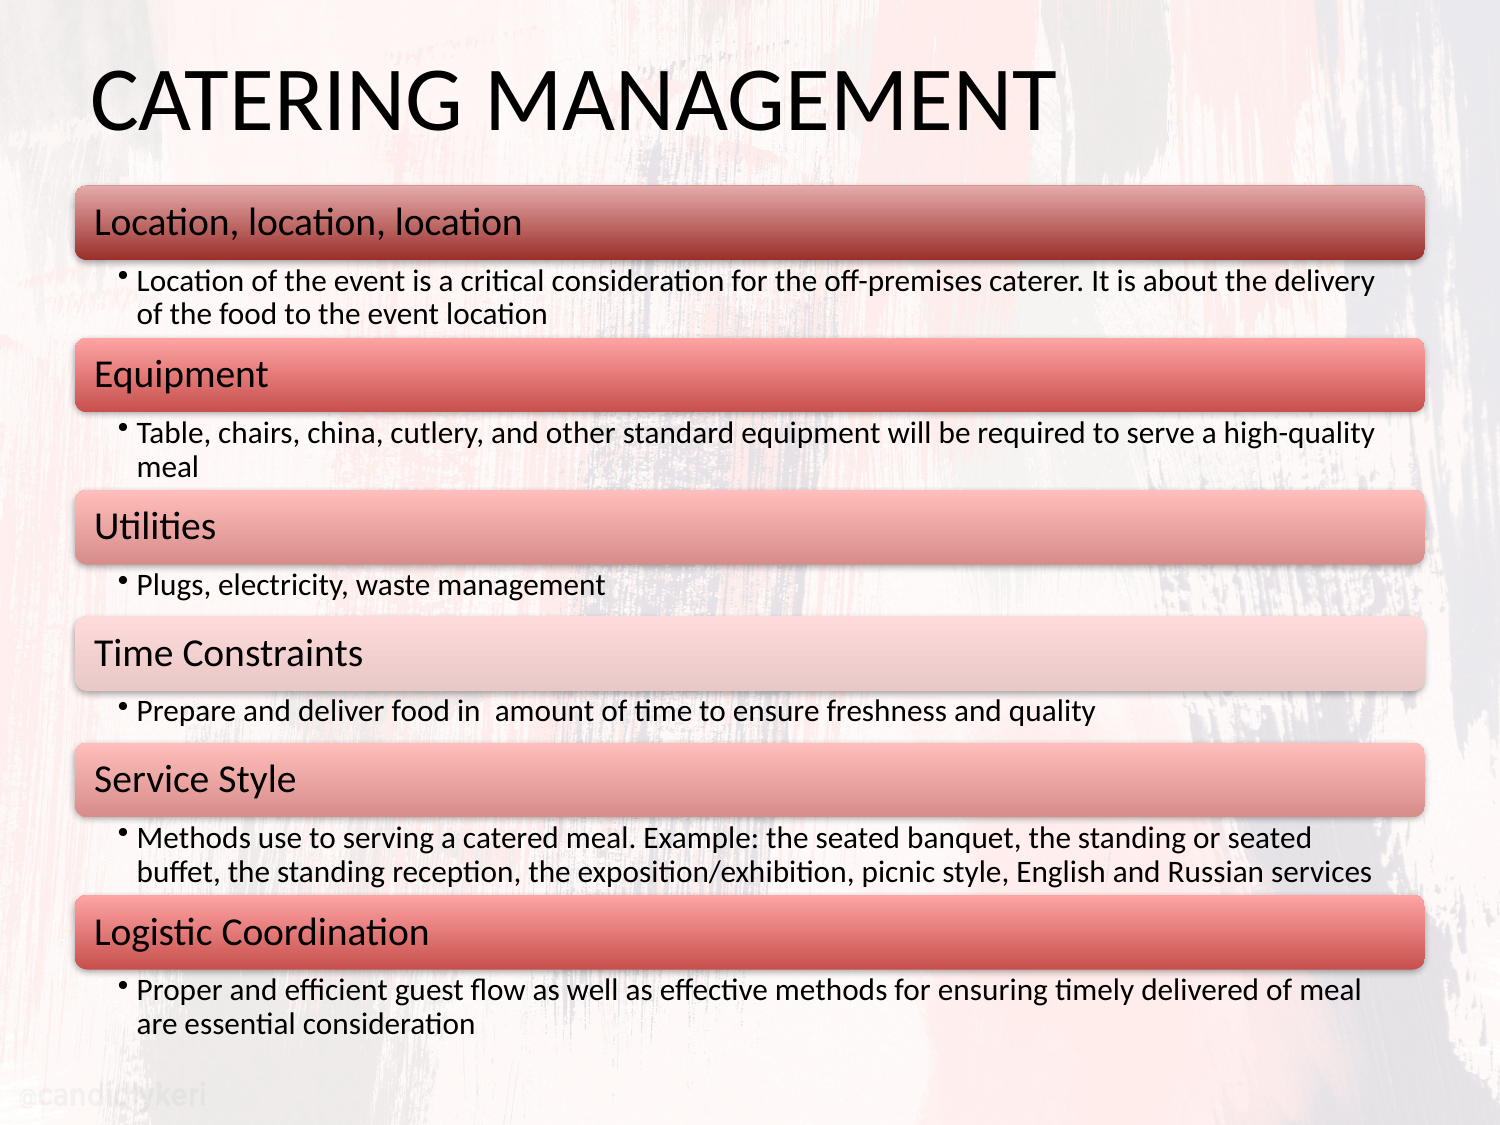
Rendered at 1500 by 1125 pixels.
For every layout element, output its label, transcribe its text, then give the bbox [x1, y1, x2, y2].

title CATERING MANAGEMENT [75, 0, 1425, 144]
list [74, 144, 1426, 1088]
